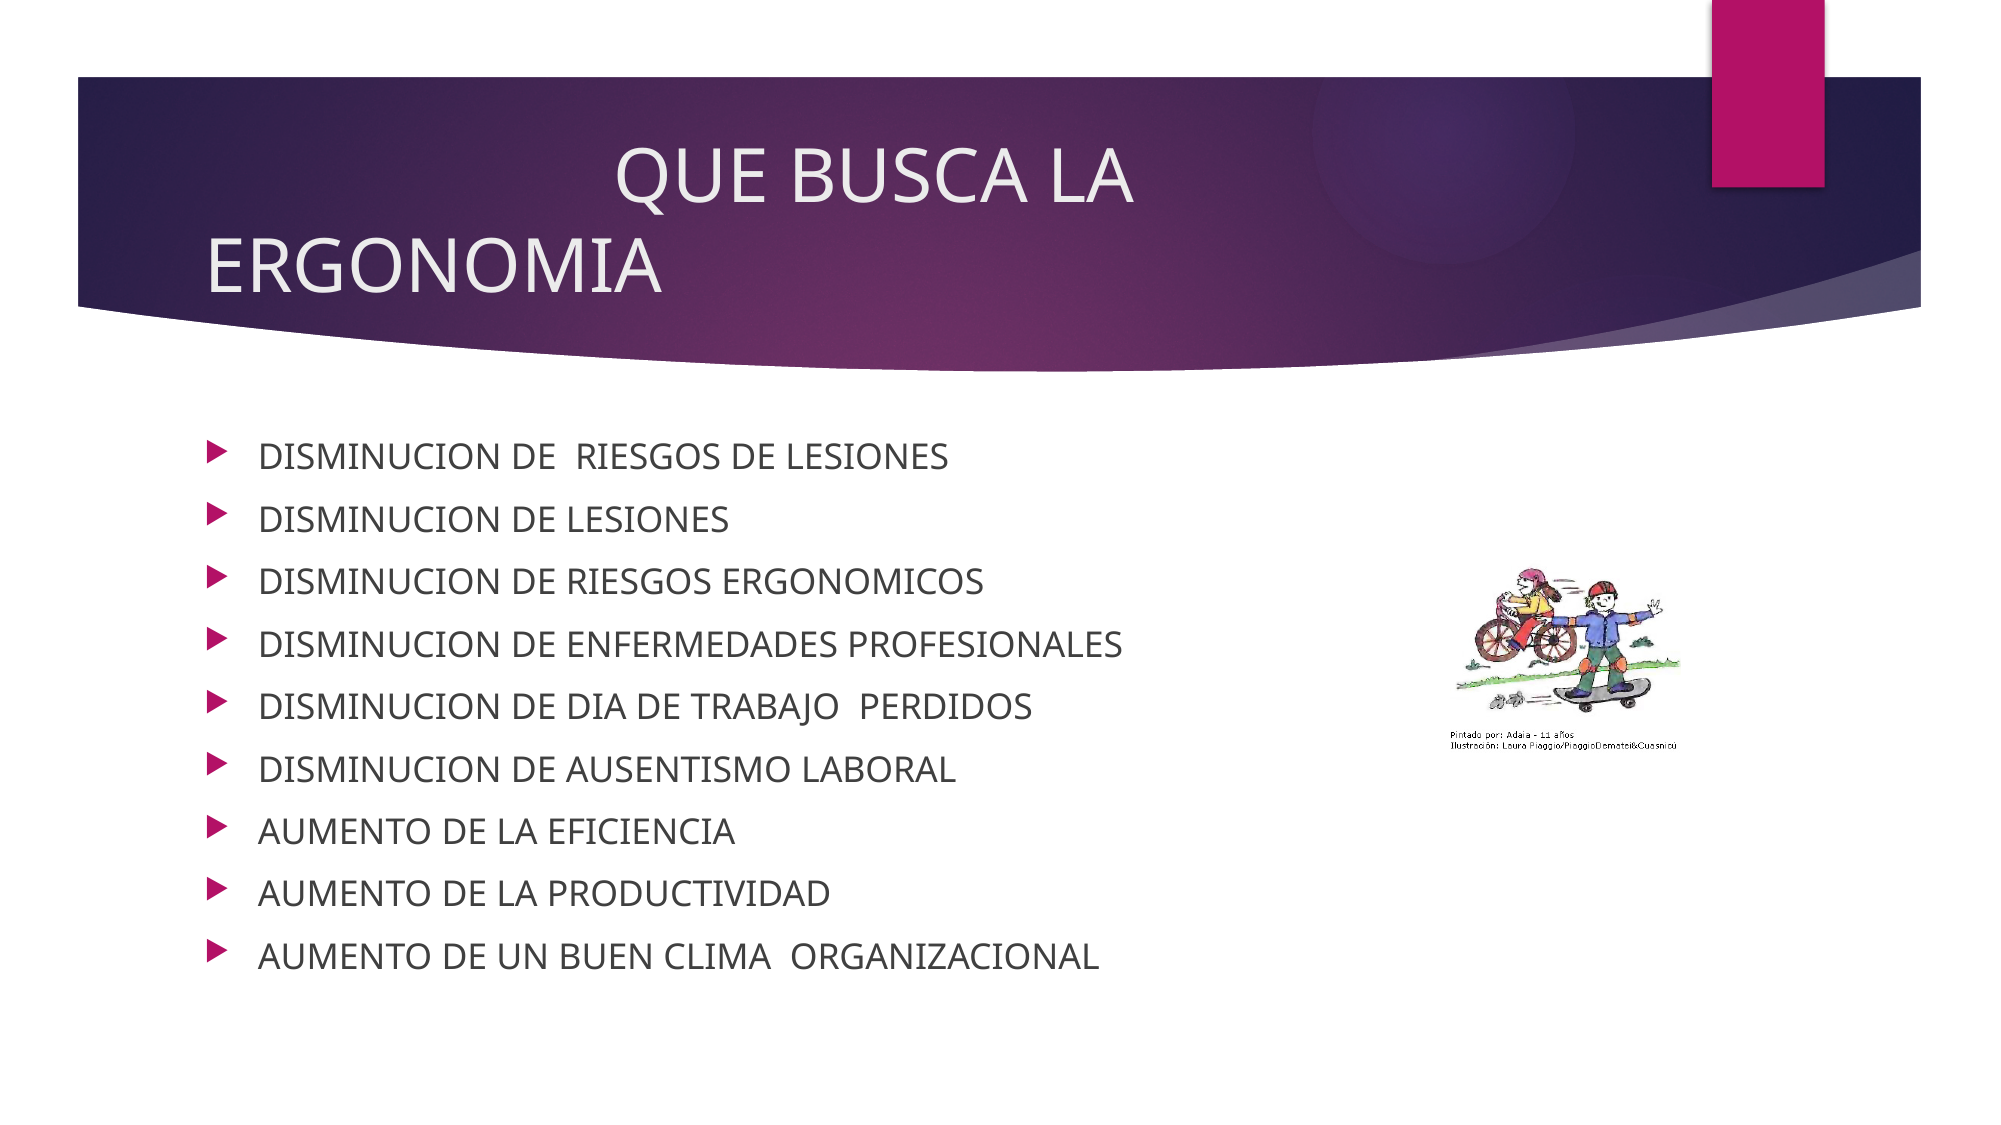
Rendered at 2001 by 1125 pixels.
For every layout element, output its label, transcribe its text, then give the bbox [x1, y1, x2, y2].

title QUE BUSCA LA ERGONOMIA [189, 159, 1627, 276]
picture [1450, 554, 1681, 759]
list DISMINUCION DE RIESGOS DE LESIONES DISMINUCION DE LESIONES DISMINUCION DE RIESGOS ERGONOMICOS DISMINUCION DE ENFERMEDADES PROFESIONALES DISMINUCION DE DIA DE TRABAJO PERDIDOS DISMINUCION DE AUSENTISMO LABORAL AUMENTO DE LA EFICIENCIA AUMENTO DE LA PRODUCTIVIDAD AUMENTO DE UN BUEN CLIMA ORGANIZACIONAL [189, 426, 1773, 988]
